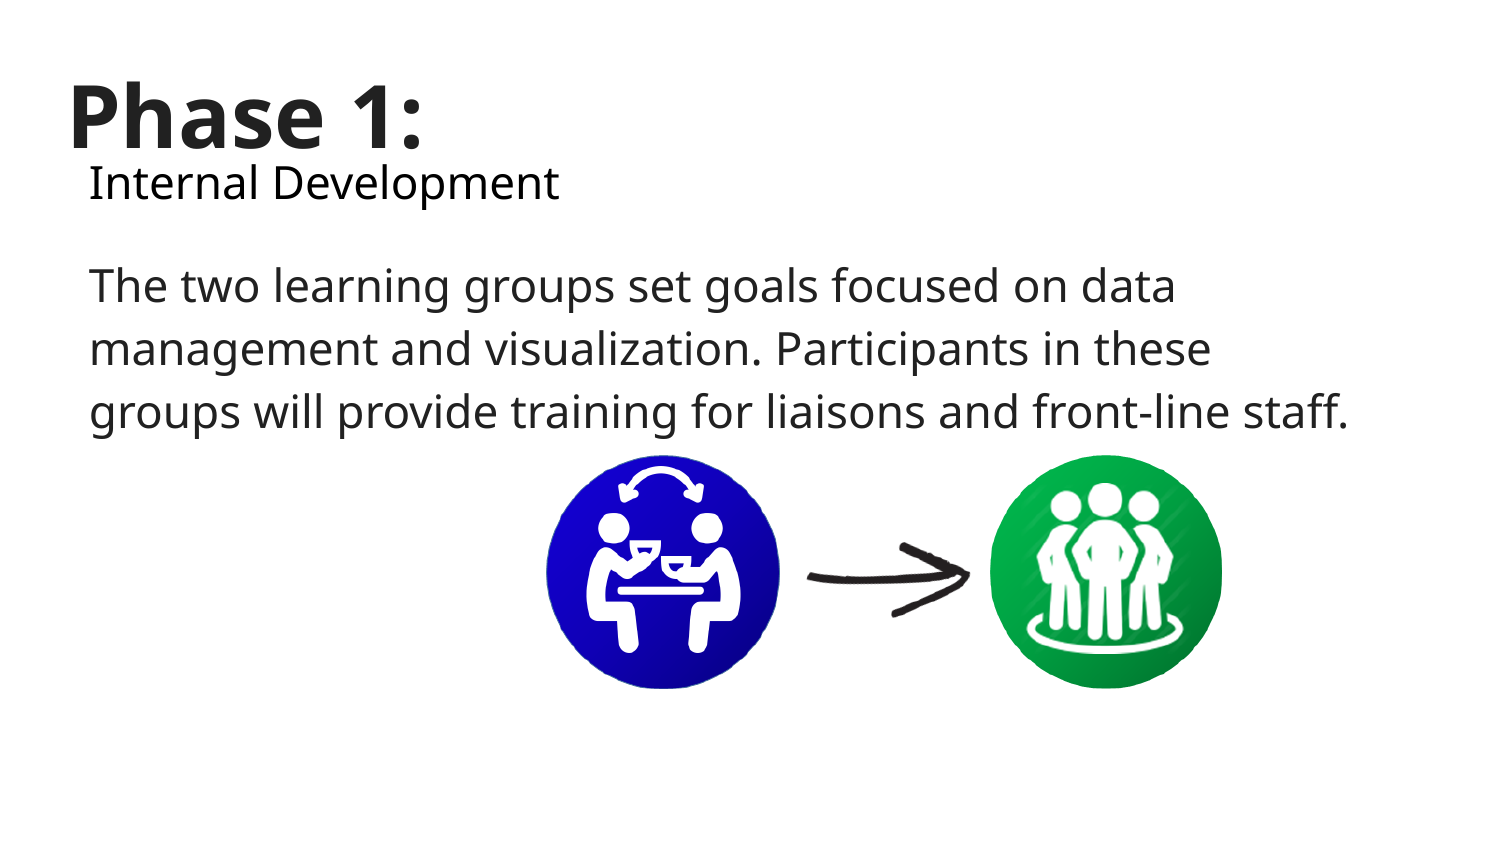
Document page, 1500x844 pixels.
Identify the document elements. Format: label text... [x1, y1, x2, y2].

picture [546, 455, 1222, 689]
title Phase 1: [51, 48, 1449, 180]
list Internal Development The two learning groups set goals focused on data management and visualization. Participants in these groups will provide training for liaisons and front-line staff. [73, 138, 1367, 750]
